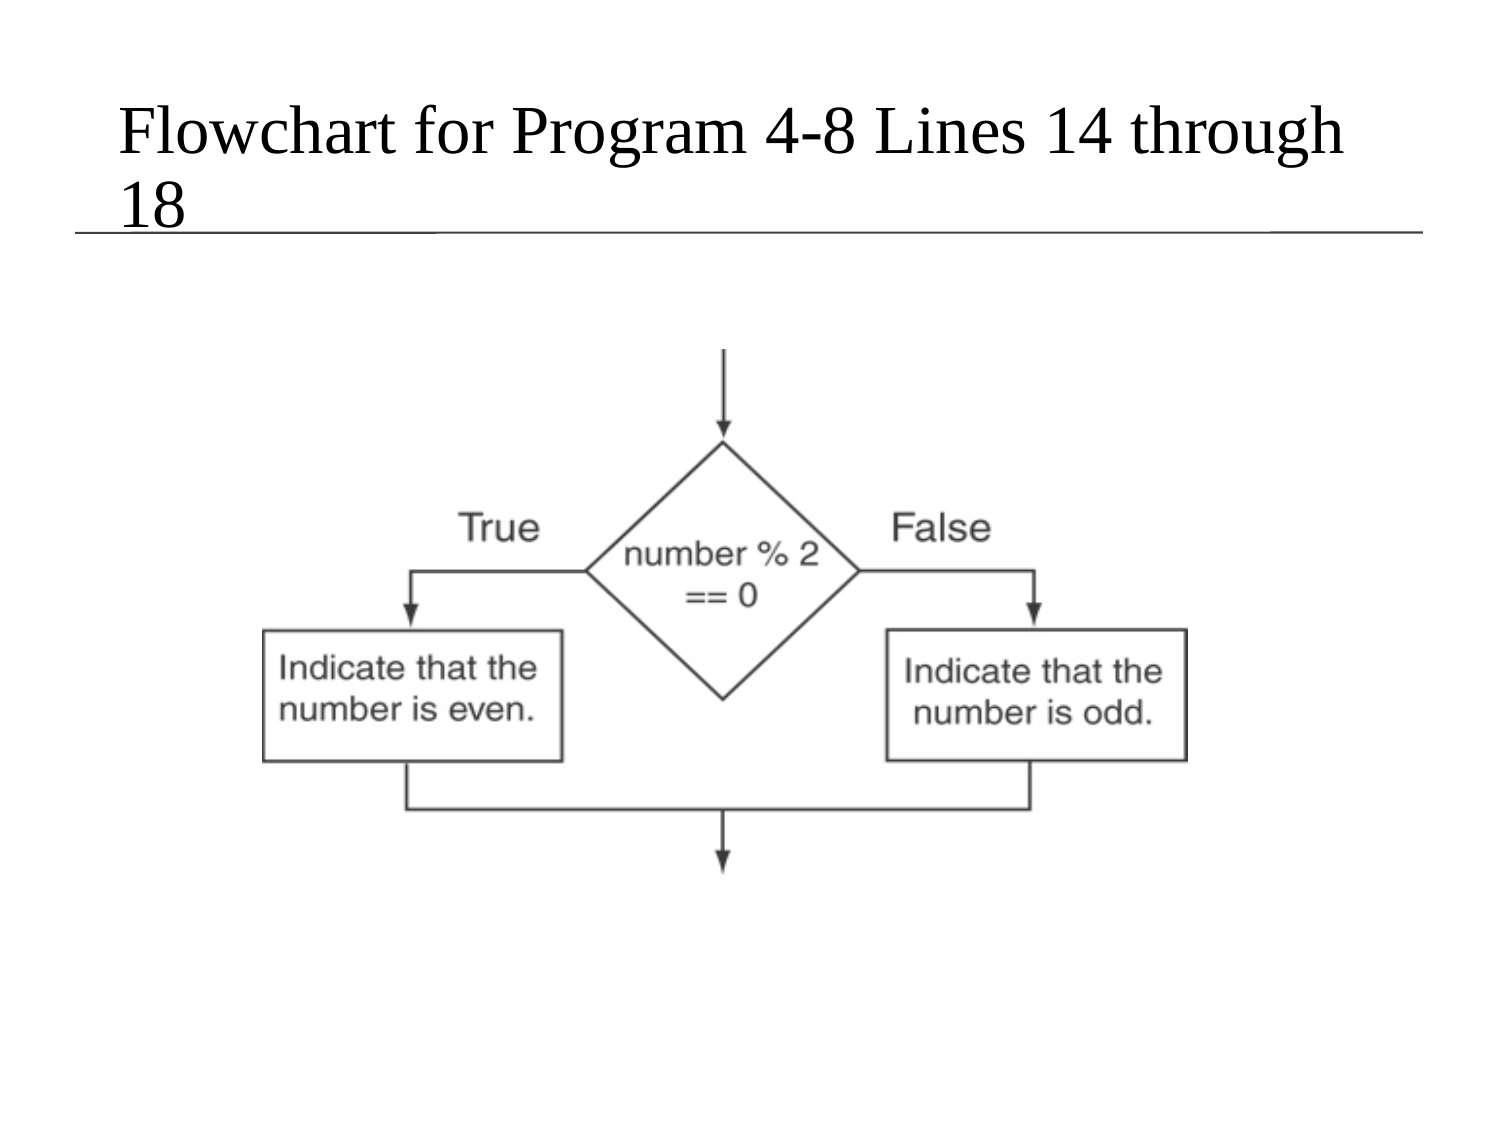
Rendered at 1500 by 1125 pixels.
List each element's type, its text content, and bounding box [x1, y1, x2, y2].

picture [262, 349, 1188, 875]
title Flowchart for Program 4-8 Lines 14 through 18 [103, 59, 1397, 278]
